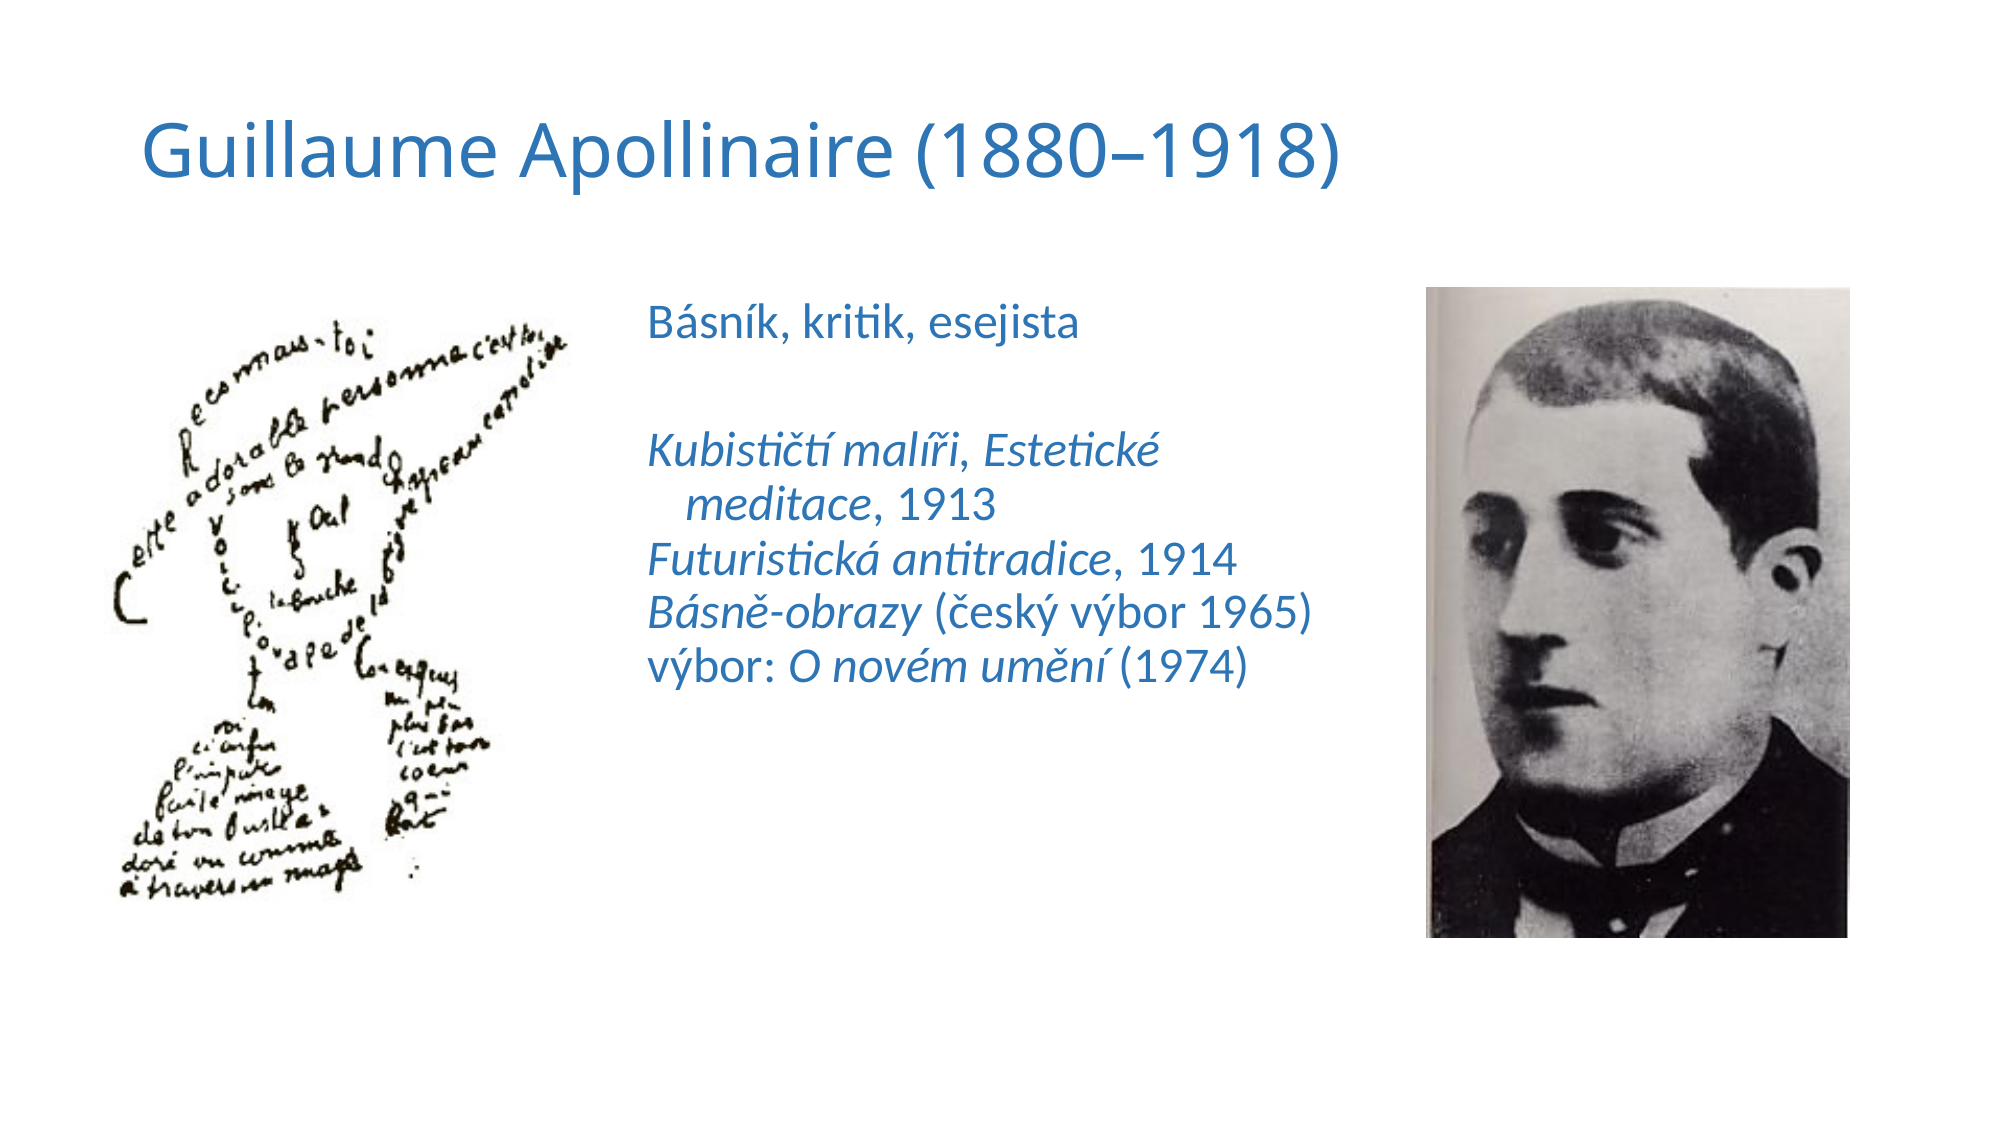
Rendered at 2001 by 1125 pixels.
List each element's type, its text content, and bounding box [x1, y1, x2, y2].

picture [104, 317, 574, 908]
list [1426, 287, 1850, 938]
list Básník, kritik, esejista Kubističtí malíři, Estetické meditace, 1913 Futuristická antitradice, 1914 Básně-obrazy (český výbor 1965) výbor: O novém umění (1974) [633, 287, 1367, 963]
title Guillaume Apollinaire (1880–1918) [125, 59, 1826, 248]
